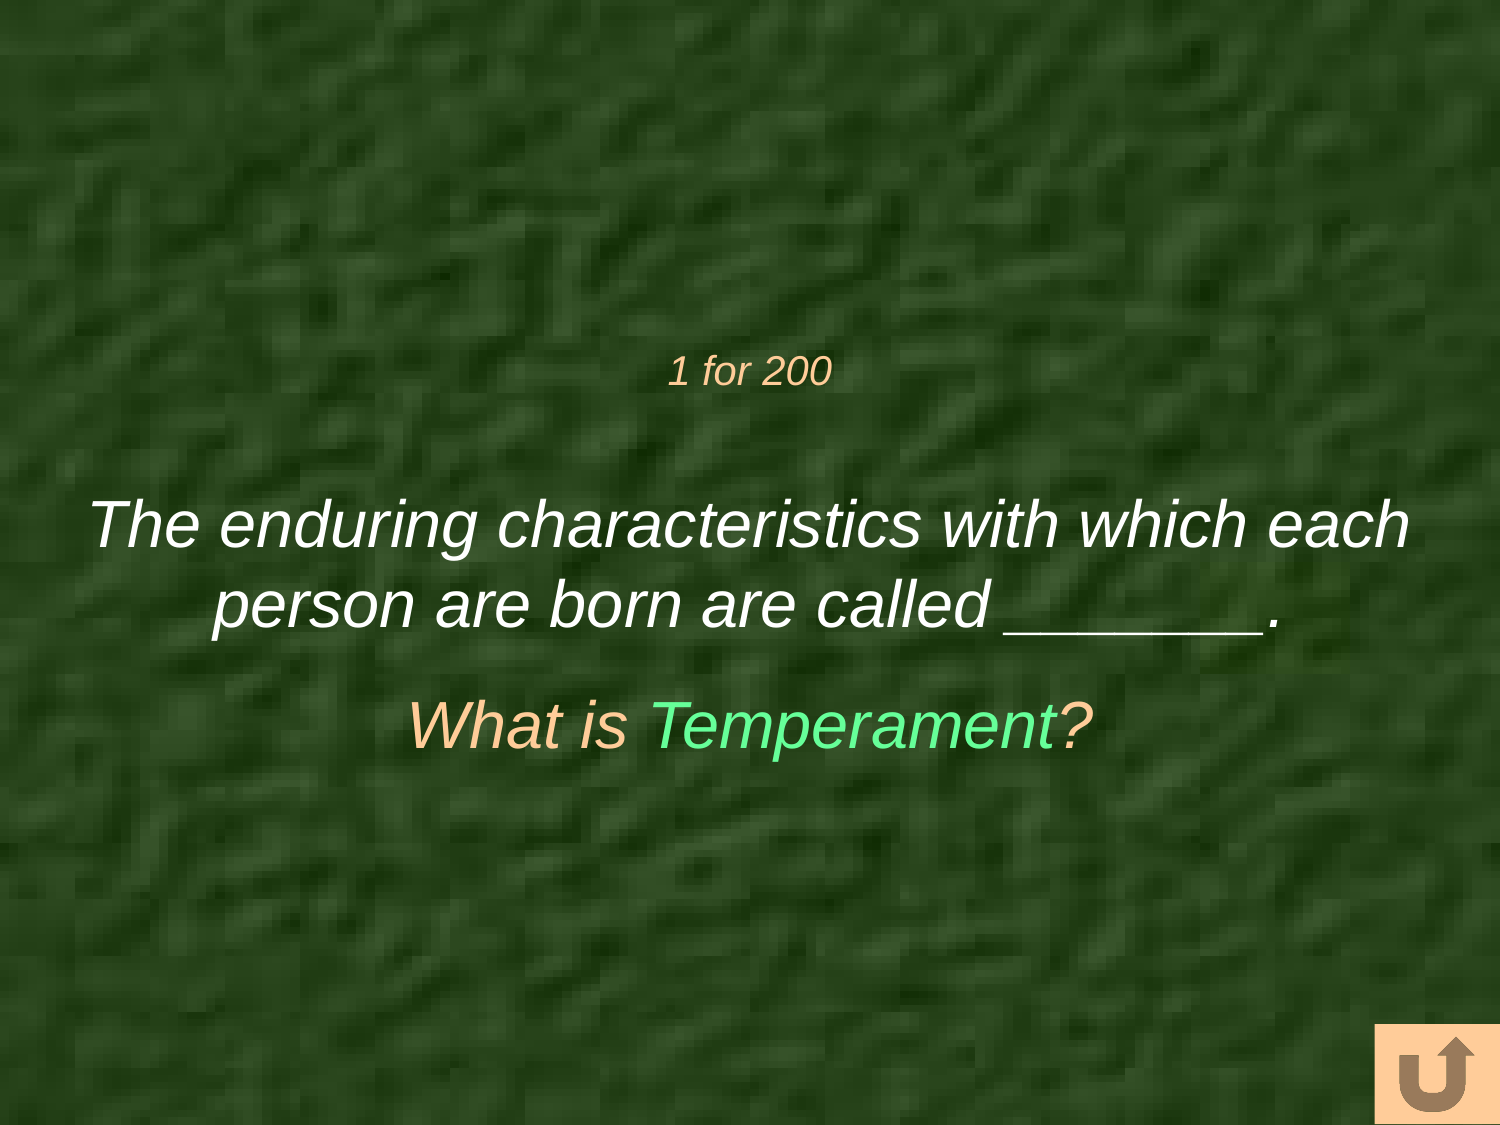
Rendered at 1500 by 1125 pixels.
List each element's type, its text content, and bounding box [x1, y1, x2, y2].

text_box The enduring characteristics with which each person are born are called _______. [56, 473, 1444, 648]
text_box [1374, 1024, 1500, 1125]
picture [0, 0, 1500, 1125]
title 1 for 200 [587, 337, 913, 400]
text_box What is Temperament? [162, 674, 1338, 769]
